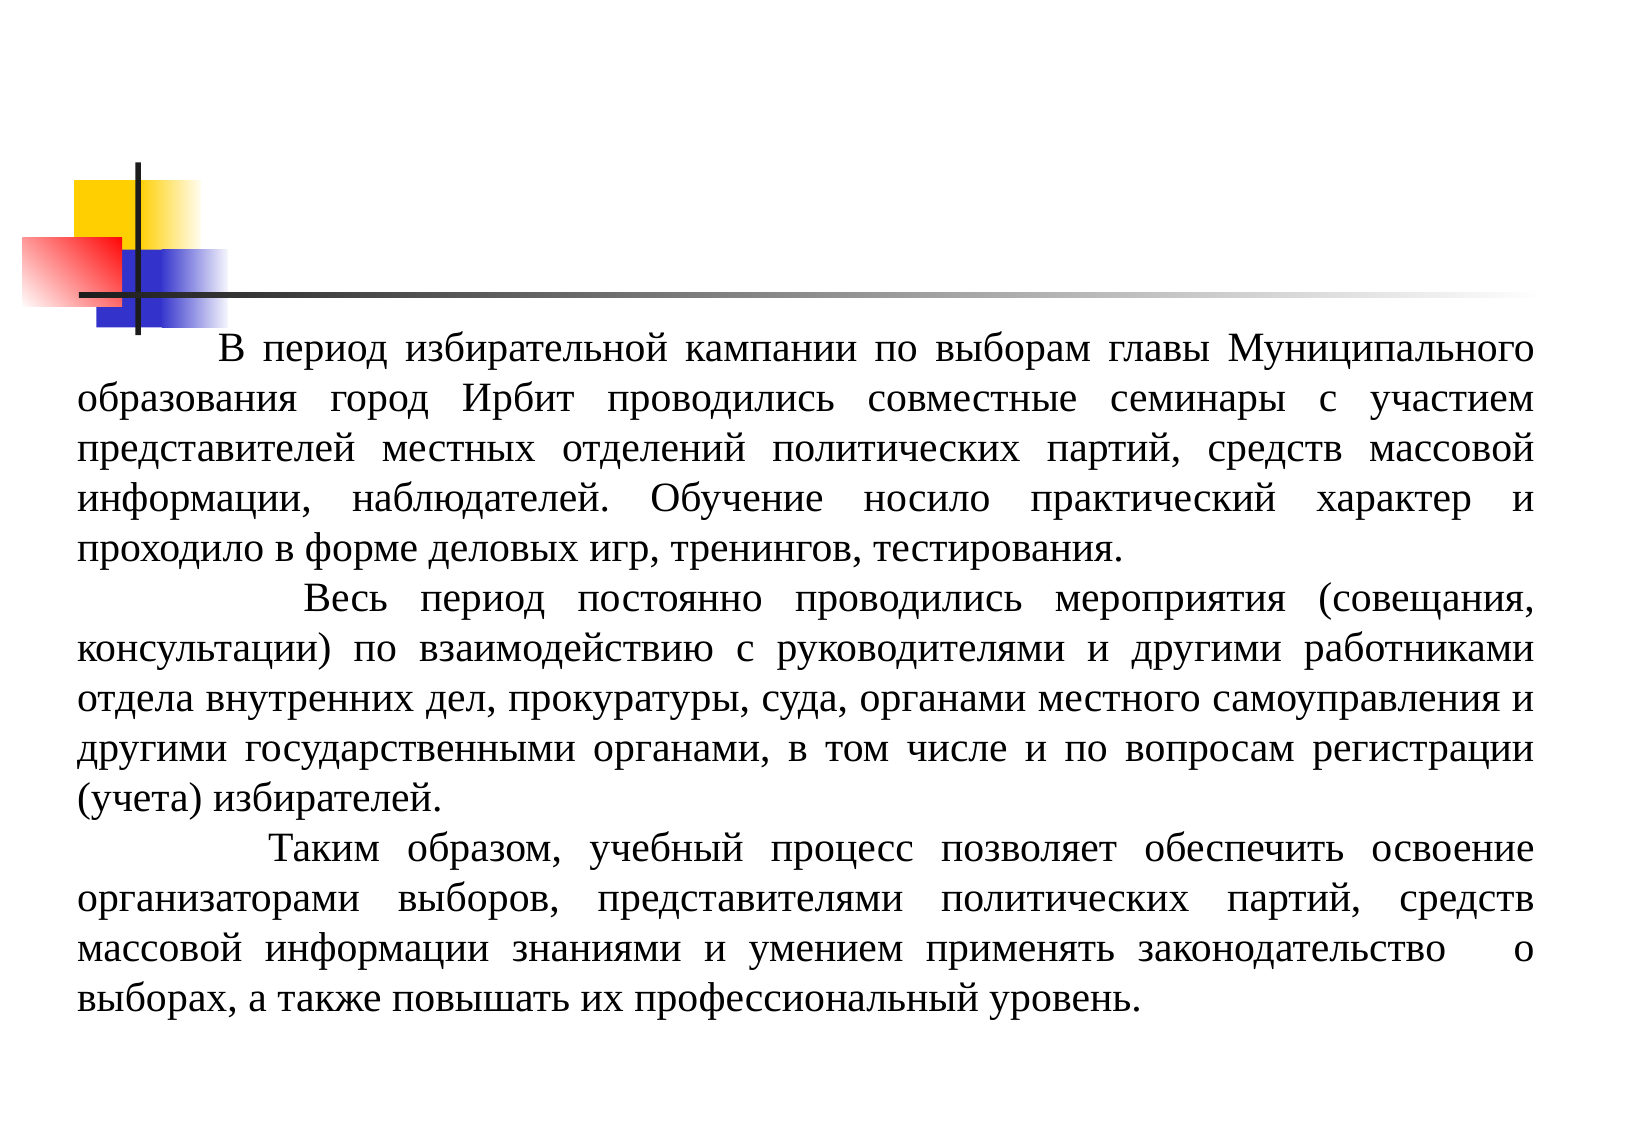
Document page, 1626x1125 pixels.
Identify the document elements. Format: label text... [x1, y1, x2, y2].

text_box В период избирательной кампании по выборам главы Муниципального образования город Ирбит проводились совместные семинары с участием представителей местных отделений политических партий, средств массовой информации, наблюдателей. Обучение носило практический характер и проходило в форме деловых игр, тренингов, тестирования. Весь период постоянно проводились мероприятия (совещания, консультации) по взаимодействию с руководителями и другими работниками отдела внутренних дел, прокуратуры, суда, органами местного самоуправления и другими государственными органами, в том числе и по вопросам регистрации (учета) избирателей. Таким образом, учебный процесс позволяет обеспечить освоение организаторами выборов, представителями политических партий, средств массовой информации знаниями и умением применять законодательство о выборах, а также повышать их профессиональный уровень. [62, 312, 1550, 1028]
